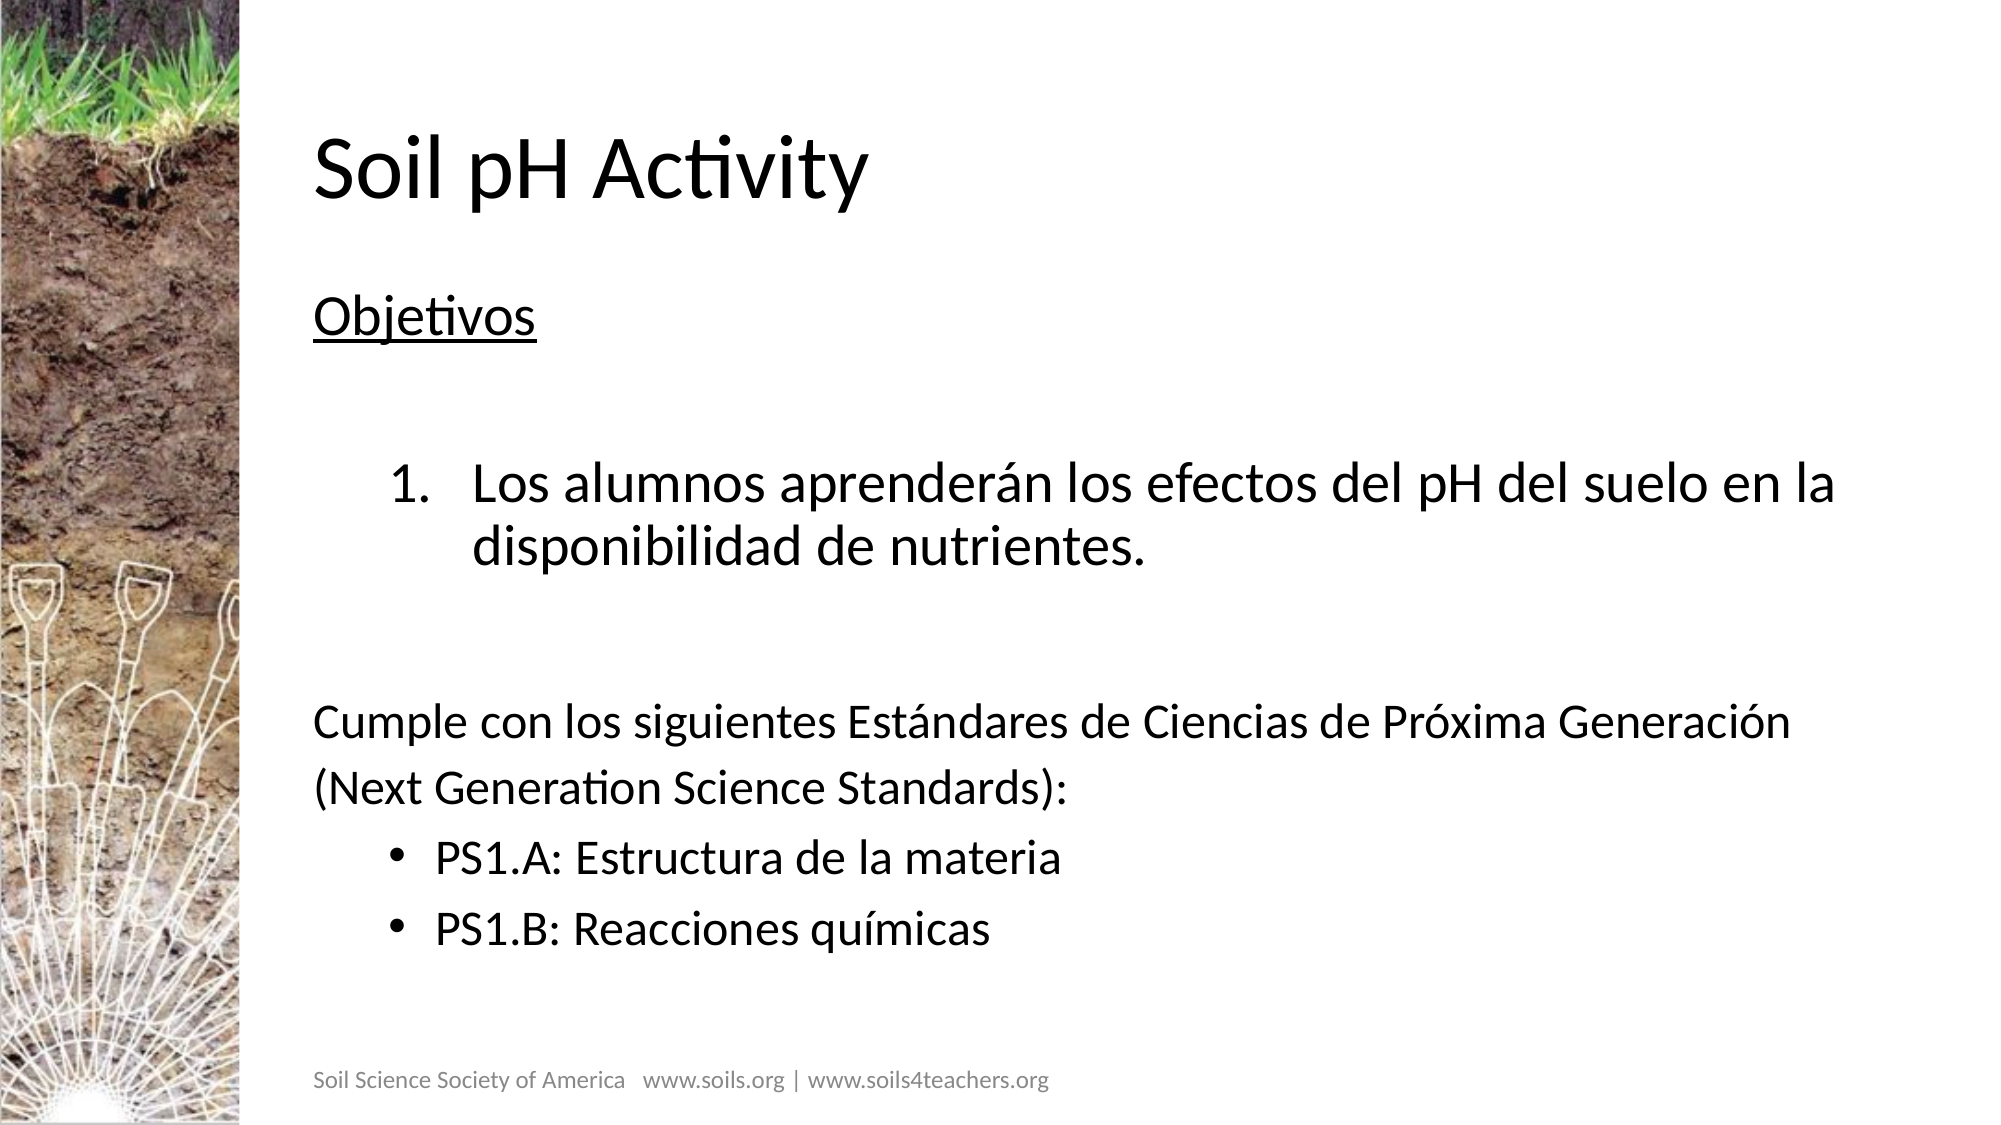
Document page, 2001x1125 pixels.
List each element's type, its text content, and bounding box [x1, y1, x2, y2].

picture [0, 0, 240, 1125]
title Soil pH Activity [298, 59, 1863, 277]
slide_number Soil Science Society of America www.soils.org | www.soils4teachers.org [298, 1053, 1297, 1104]
list Objetivos Los alumnos aprenderán los efectos del pH del suelo en la disponibilidad de nutrientes. Cumple con los siguientes Estándares de Ciencias de Próxima Generación (Next Generation Science Standards): PS1.A: Estructura de la materia PS1.B: Reacciones químicas [298, 277, 1863, 992]
